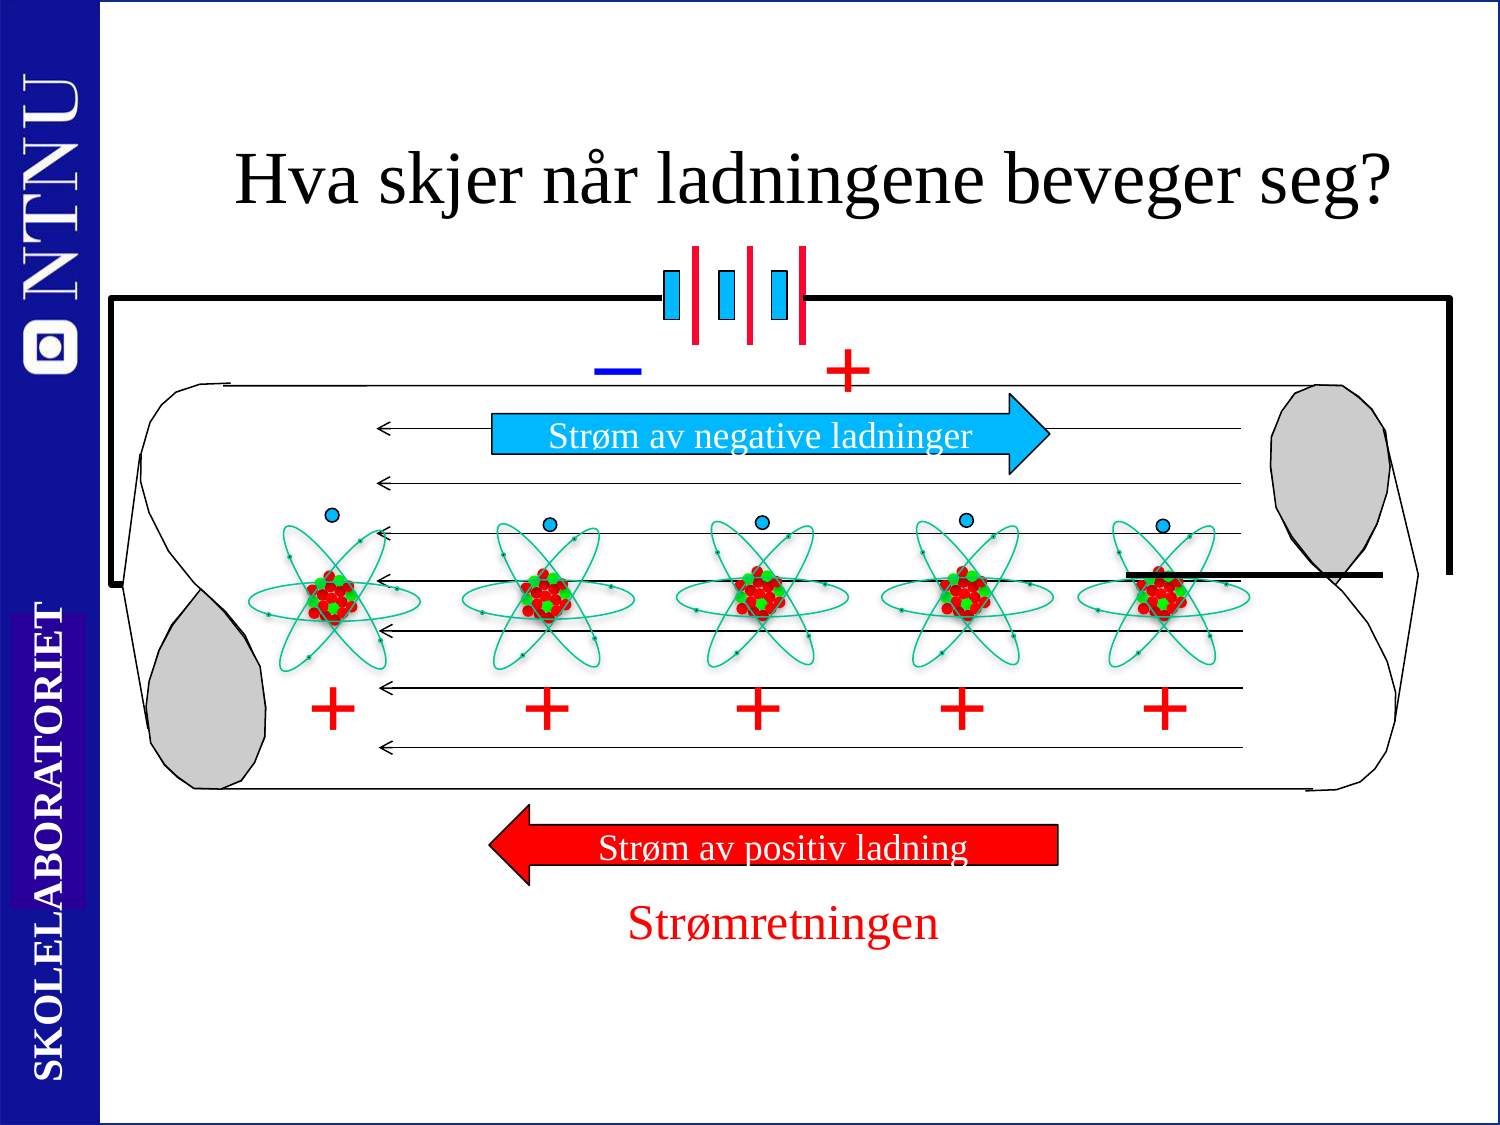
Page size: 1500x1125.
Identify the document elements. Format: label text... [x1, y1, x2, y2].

text_box Strøm av positiv ladning [488, 804, 1058, 886]
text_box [140, 738, 1396, 792]
title Hva skjer når ladningene beveger seg? [176, 88, 1452, 246]
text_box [110, 245, 1450, 729]
text_box Strømretningen [612, 882, 955, 958]
picture [0, 0, 100, 1125]
